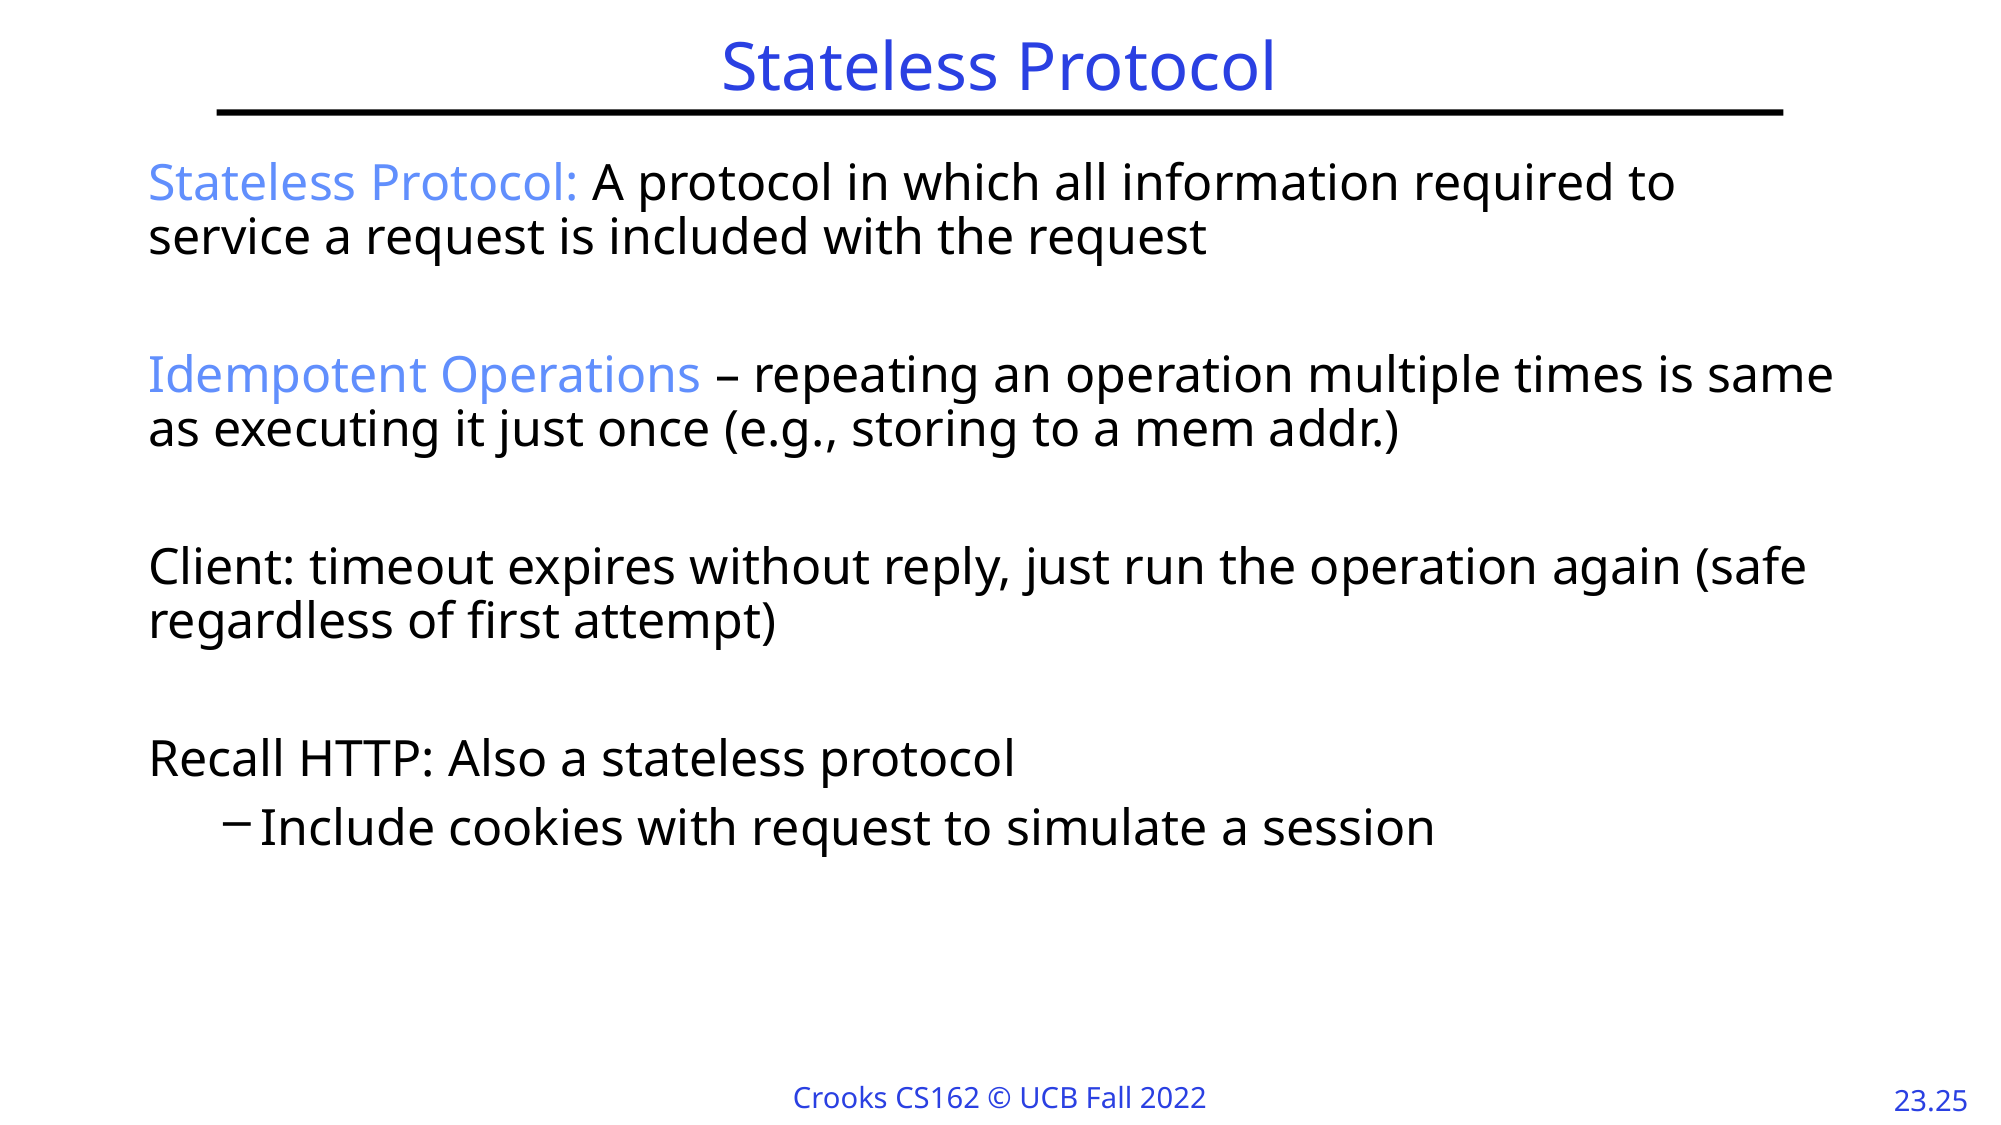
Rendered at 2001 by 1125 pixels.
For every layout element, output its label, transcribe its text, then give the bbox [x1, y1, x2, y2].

list Stateless Protocol: A protocol in which all information required to service a request is included with the request Idempotent Operations – repeating an operation multiple times is same as executing it just once (e.g., storing to a mem addr.) Client: timeout expires without reply, just run the operation again (safe regardless of first attempt) Recall HTTP: Also a stateless protocol Include cookies with request to simulate a session [133, 149, 1867, 988]
title Stateless Protocol [216, 24, 1784, 113]
